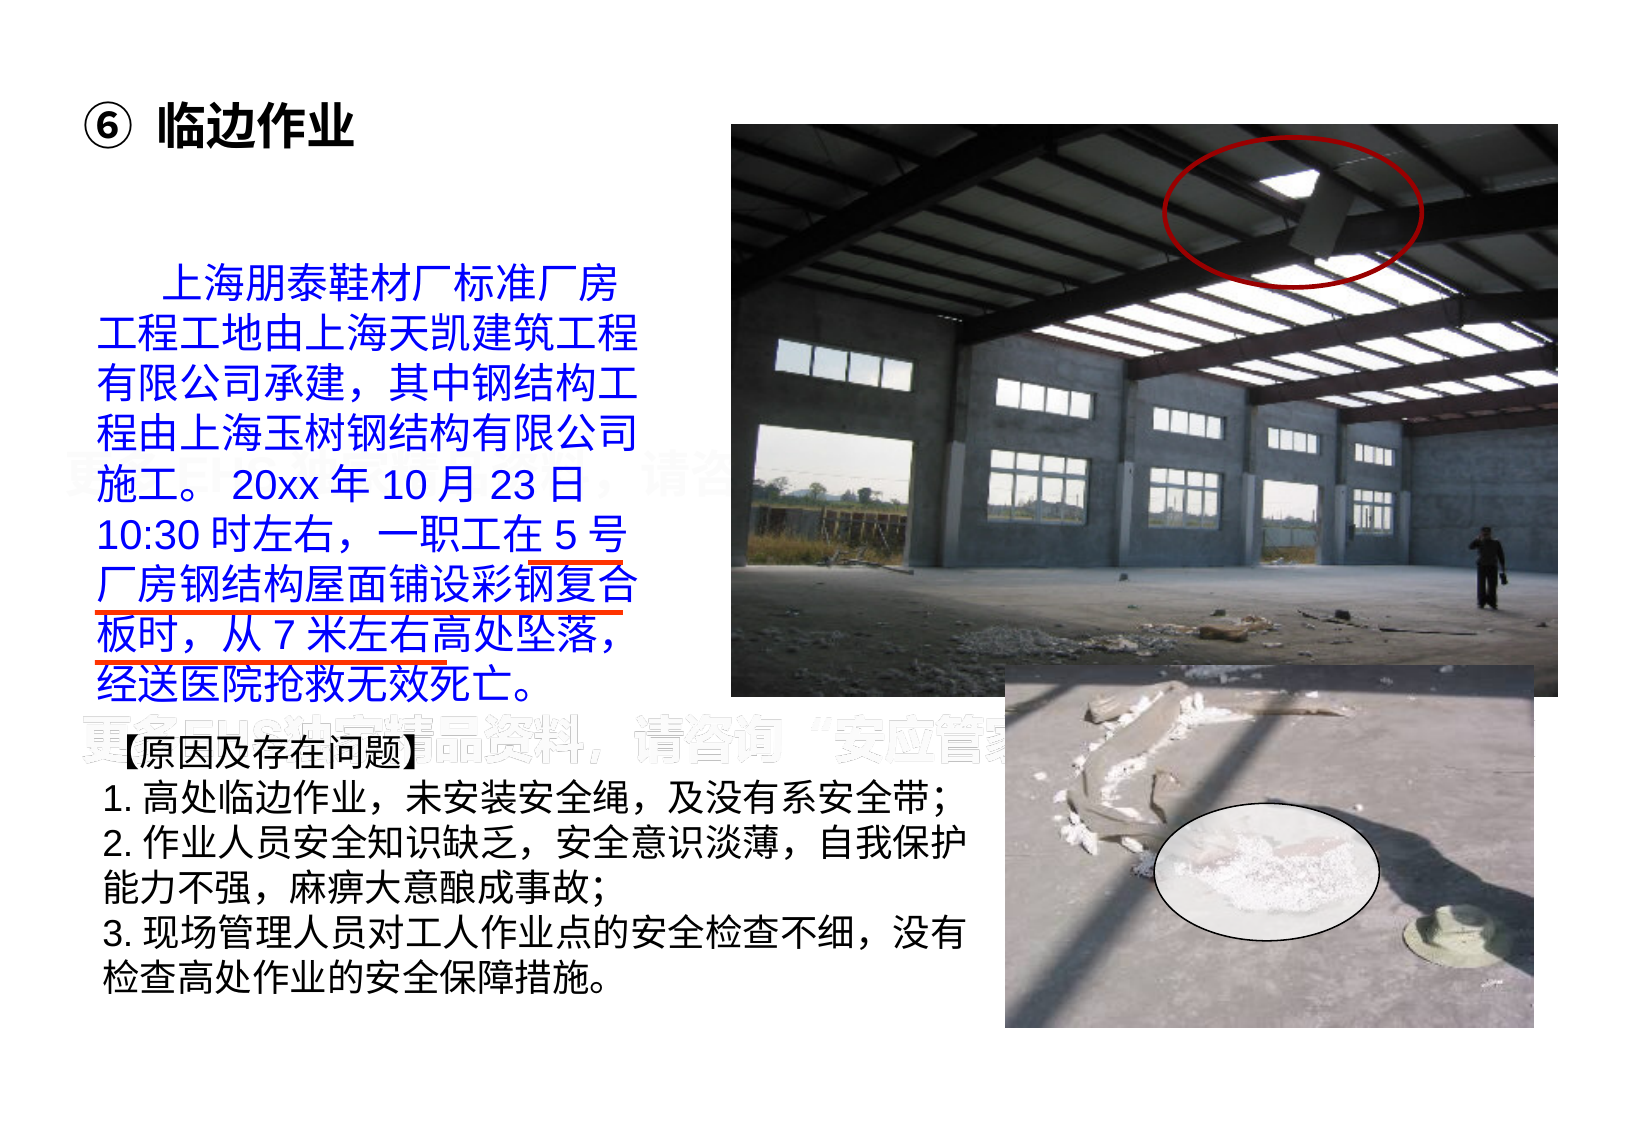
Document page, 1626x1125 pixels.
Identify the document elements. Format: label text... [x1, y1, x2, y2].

text_box 【原因及存在问题】 1.高处临边作业，未安装安全绳，及没有系安全带； 2.作业人员安全知识缺乏，安全意识淡薄，自我保护能力不强，麻痹大意酿成事故； 3.现场管理人员对工人作业点的安全检查不细，没有检查高处作业的安全保障措施。 [87, 721, 992, 1007]
text_box 上海朋泰鞋材厂标准厂房工程工地由上海天凯建筑工程有限公司承建，其中钢结构工程由上海玉树钢结构有限公司施工。20xx年10月23日10:30时左右，一职工在5号厂房钢结构屋面铺设彩钢复合板时，从7米左右高处坠落，经送医院抢救无效死亡。 [81, 249, 664, 715]
picture [0, 124, 1626, 1028]
text_box ⑥ 临边作业 [68, 87, 372, 163]
